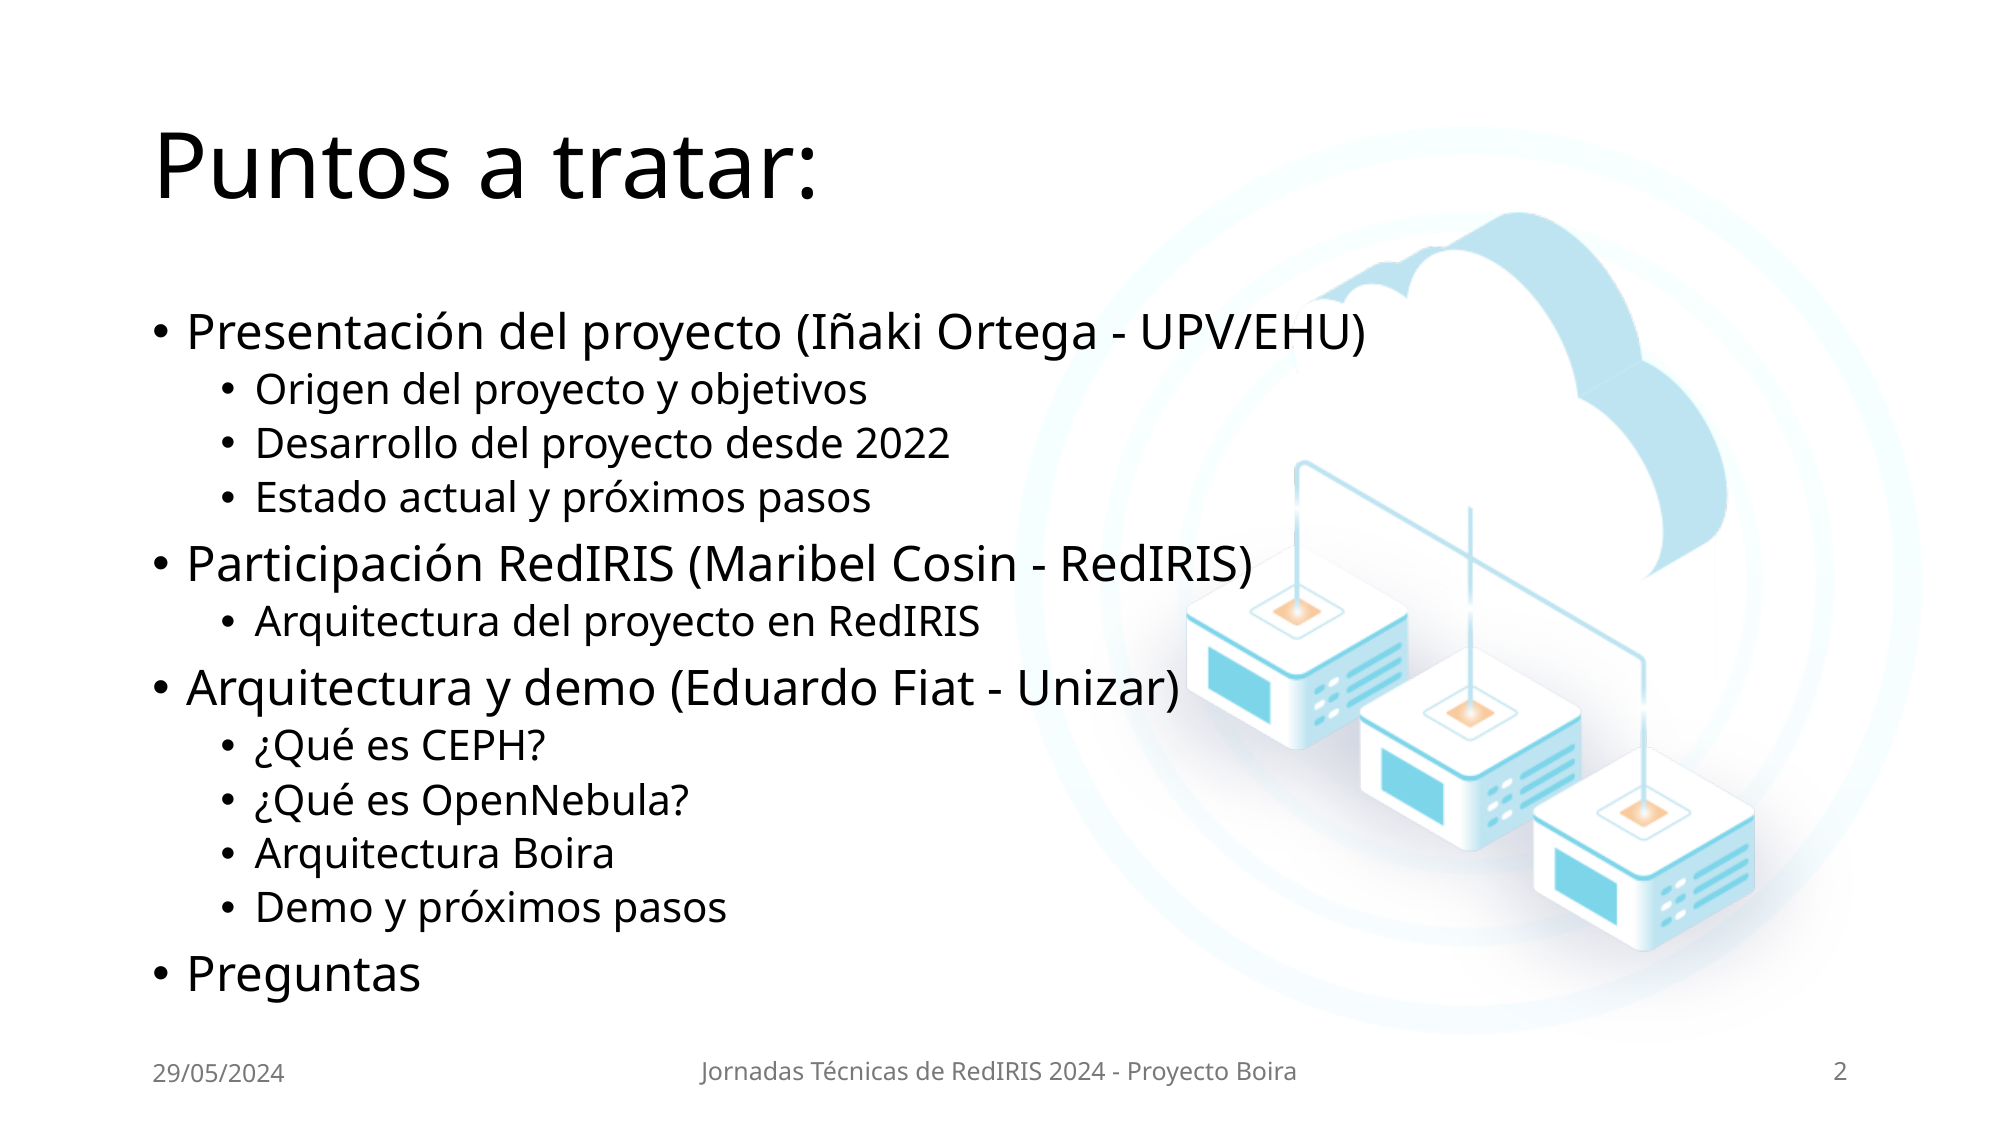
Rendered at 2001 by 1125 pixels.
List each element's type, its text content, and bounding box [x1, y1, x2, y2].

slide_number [137, 1042, 588, 1103]
slide_number 2 [1412, 1050, 1863, 1103]
picture [999, 111, 1938, 1050]
footer Jornadas Técnicas de RedIRIS 2024 - Proyecto Boira [662, 1042, 1338, 1103]
title Puntos a tratar: [137, 59, 1863, 278]
list Presentación del proyecto (Iñaki Ortega - UPV/EHU) Origen del proyecto y objetivos Desarrollo del proyecto desde 2022 Estado actual y próximos pasos Participación RedIRIS (Maribel Cosin - RedIRIS) Arquitectura del proyecto en RedIRIS Arquitectura y demo (Eduardo Fiat - Unizar) ¿Qué es CEPH? ¿Qué es OpenNebula? Arquitectura Boira Demo y próximos pasos Preguntas [137, 299, 999, 1014]
